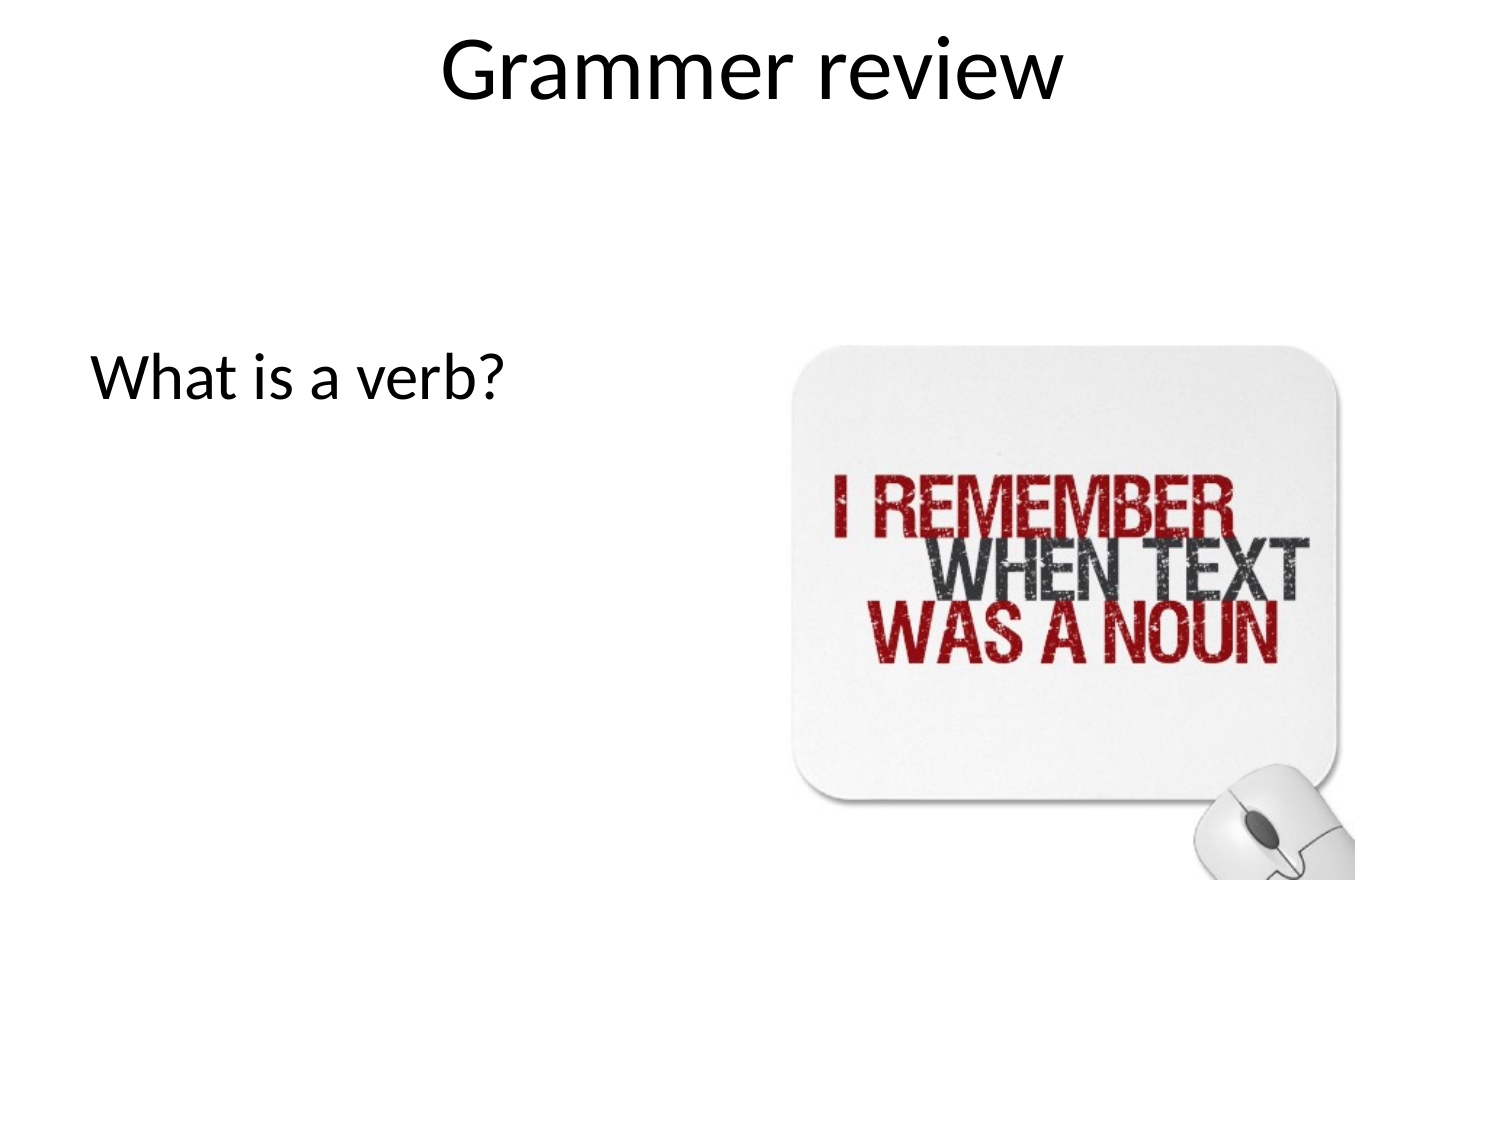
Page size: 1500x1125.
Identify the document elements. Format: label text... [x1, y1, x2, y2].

title Grammer review [78, 0, 1429, 125]
list What is a verb? [75, 324, 1425, 988]
picture [774, 299, 1355, 880]
